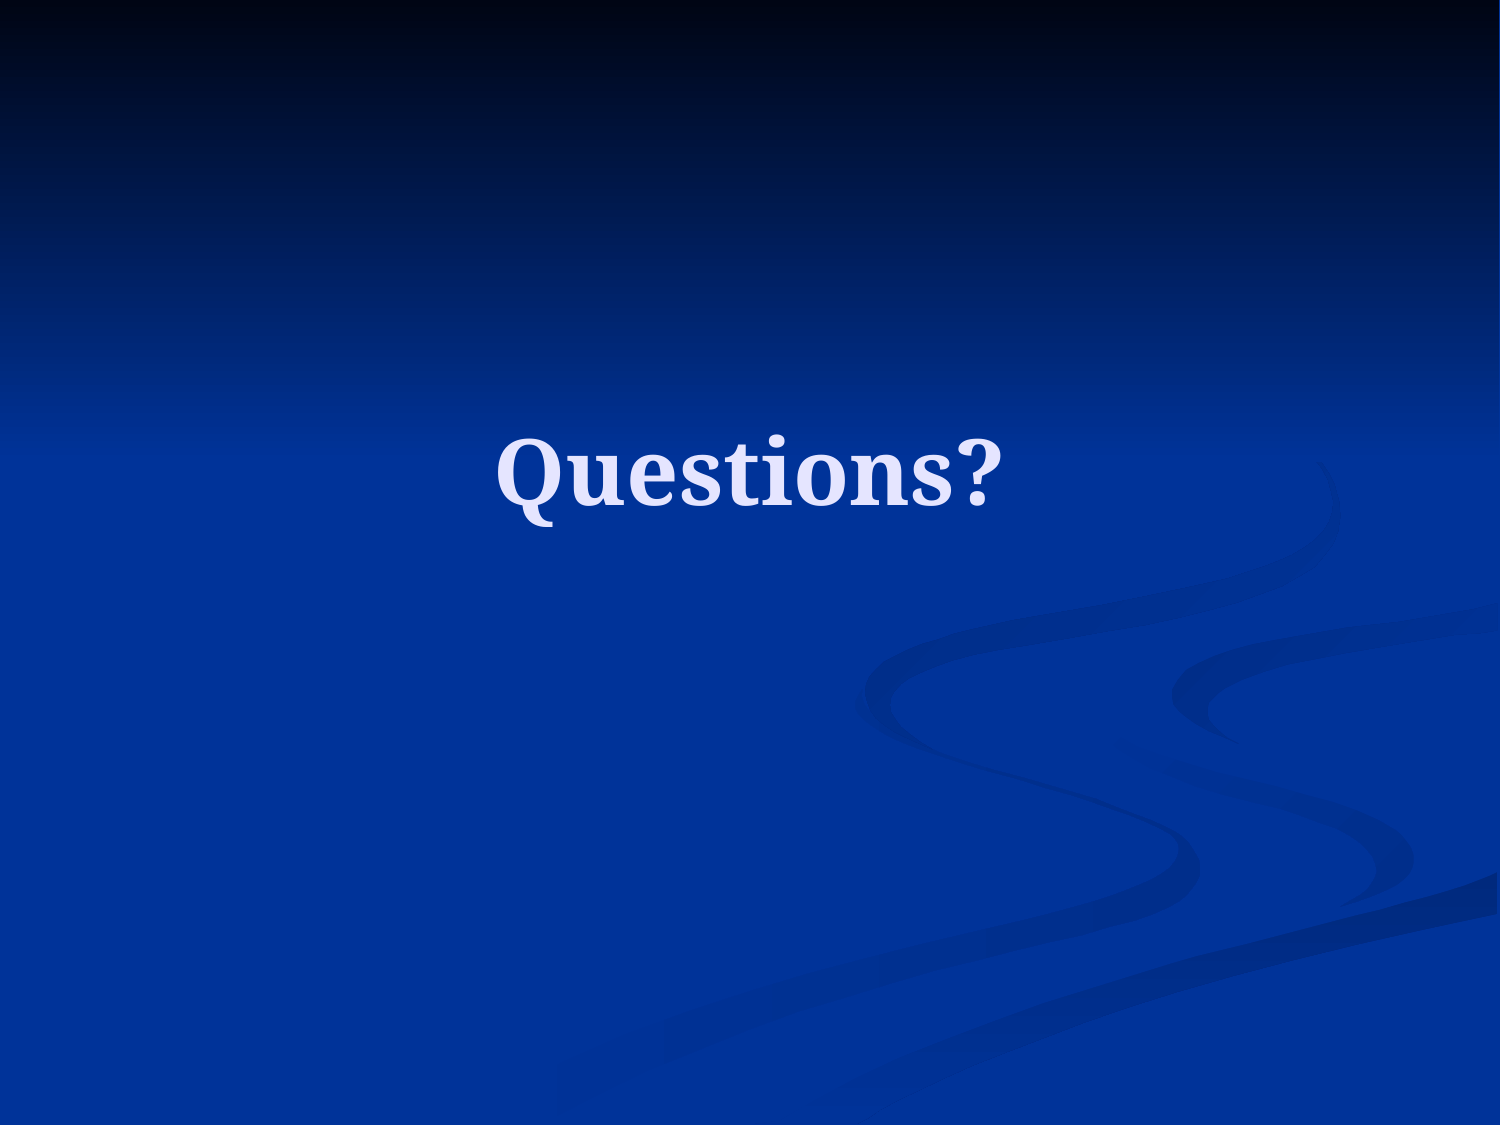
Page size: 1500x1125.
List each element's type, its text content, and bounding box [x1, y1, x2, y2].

title Questions? [112, 399, 1388, 588]
